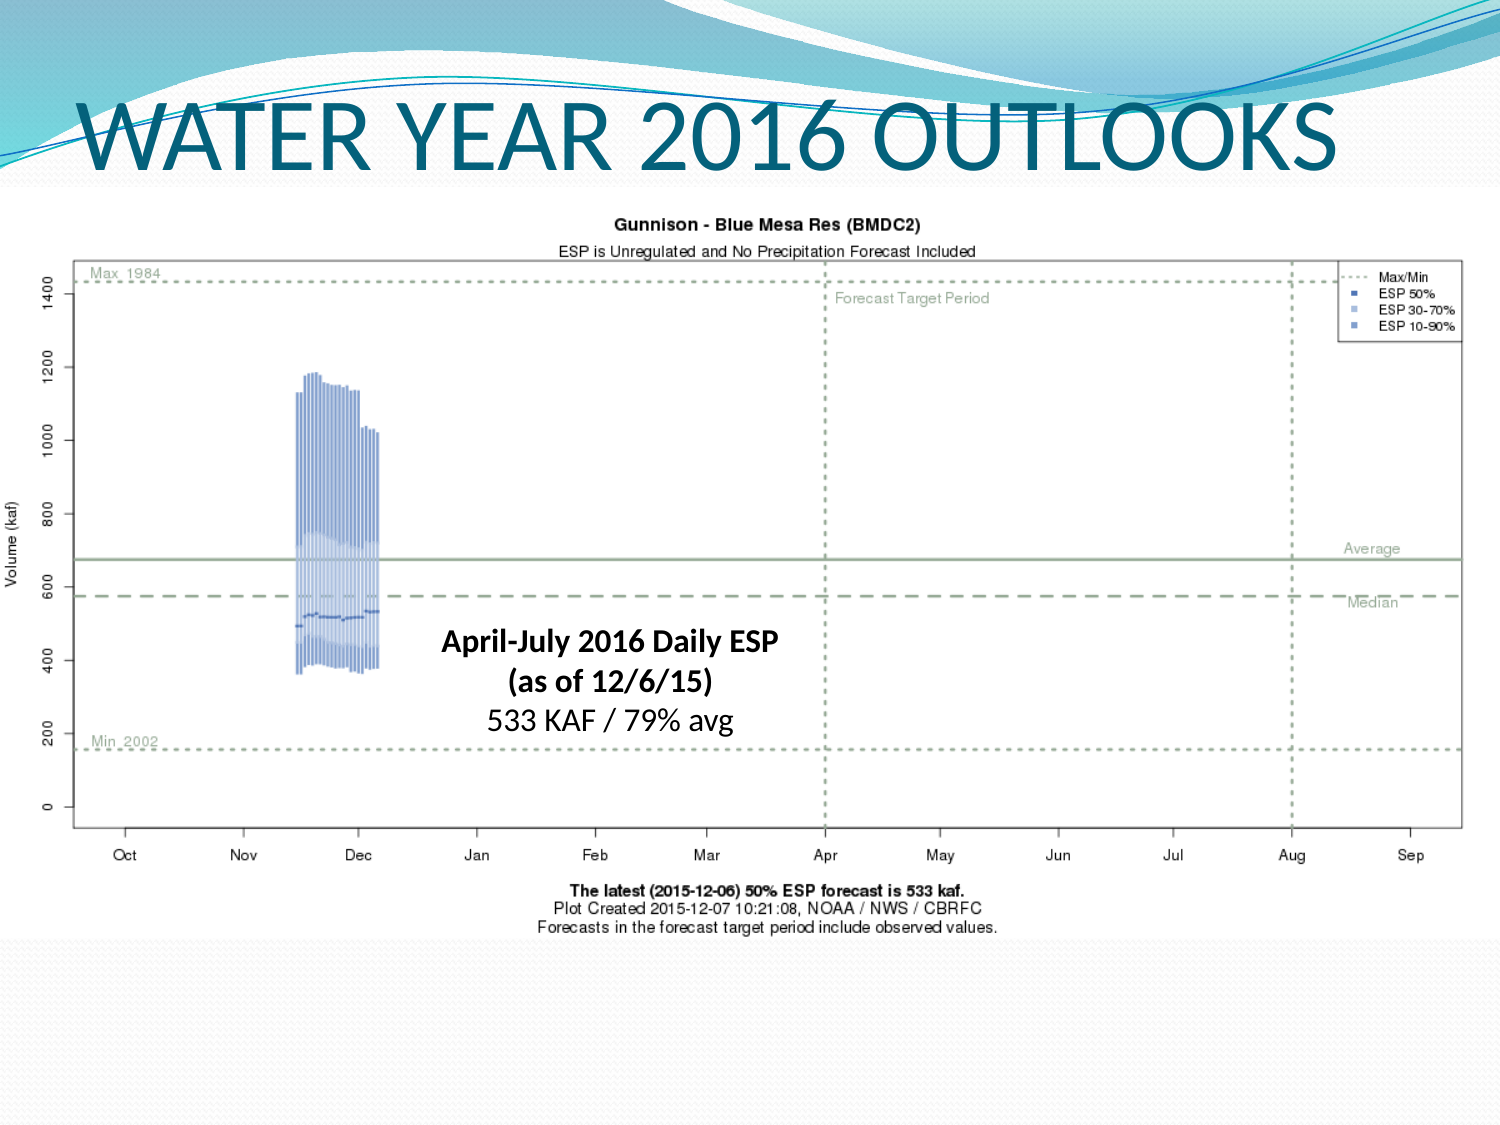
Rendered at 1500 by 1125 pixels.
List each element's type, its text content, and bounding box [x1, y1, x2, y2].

picture [0, 187, 1500, 938]
title WATER YEAR 2016 OUTLOOKS [75, 3, 1438, 186]
